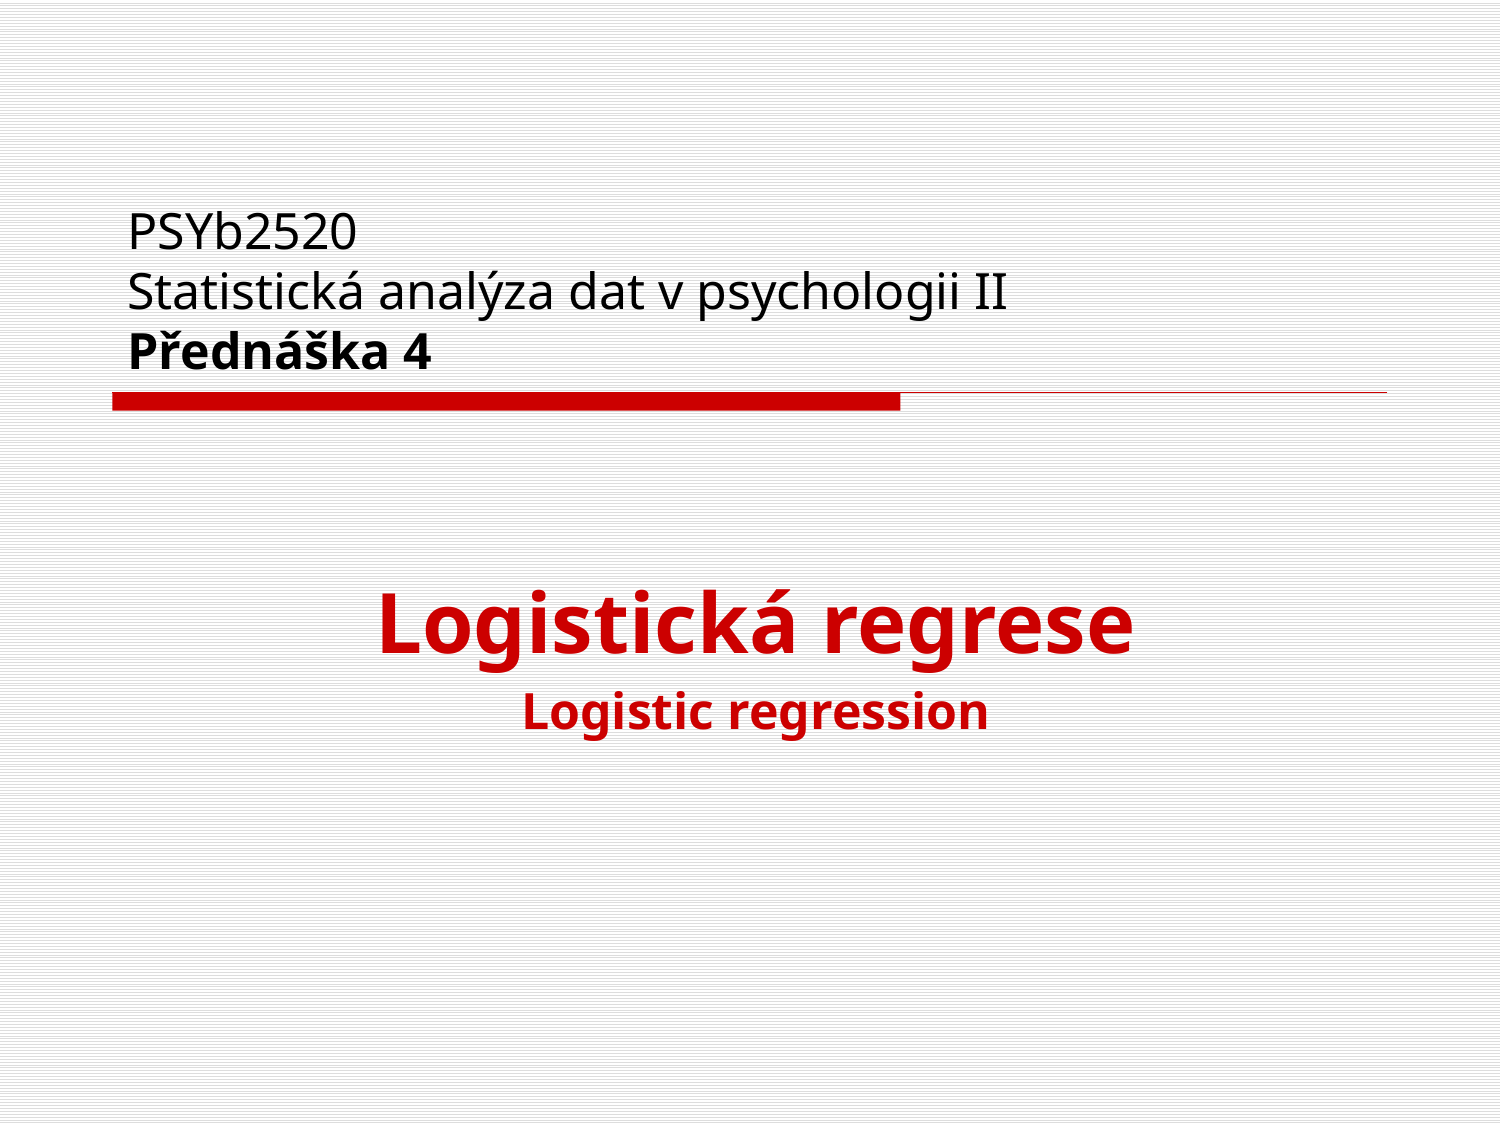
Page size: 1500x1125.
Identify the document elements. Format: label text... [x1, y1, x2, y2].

subtitle Logistická regrese Logistic regression [100, 562, 1412, 1083]
title PSYb2520 Statistická analýza dat v psychologii II Přednáška 4 [112, 162, 1388, 388]
